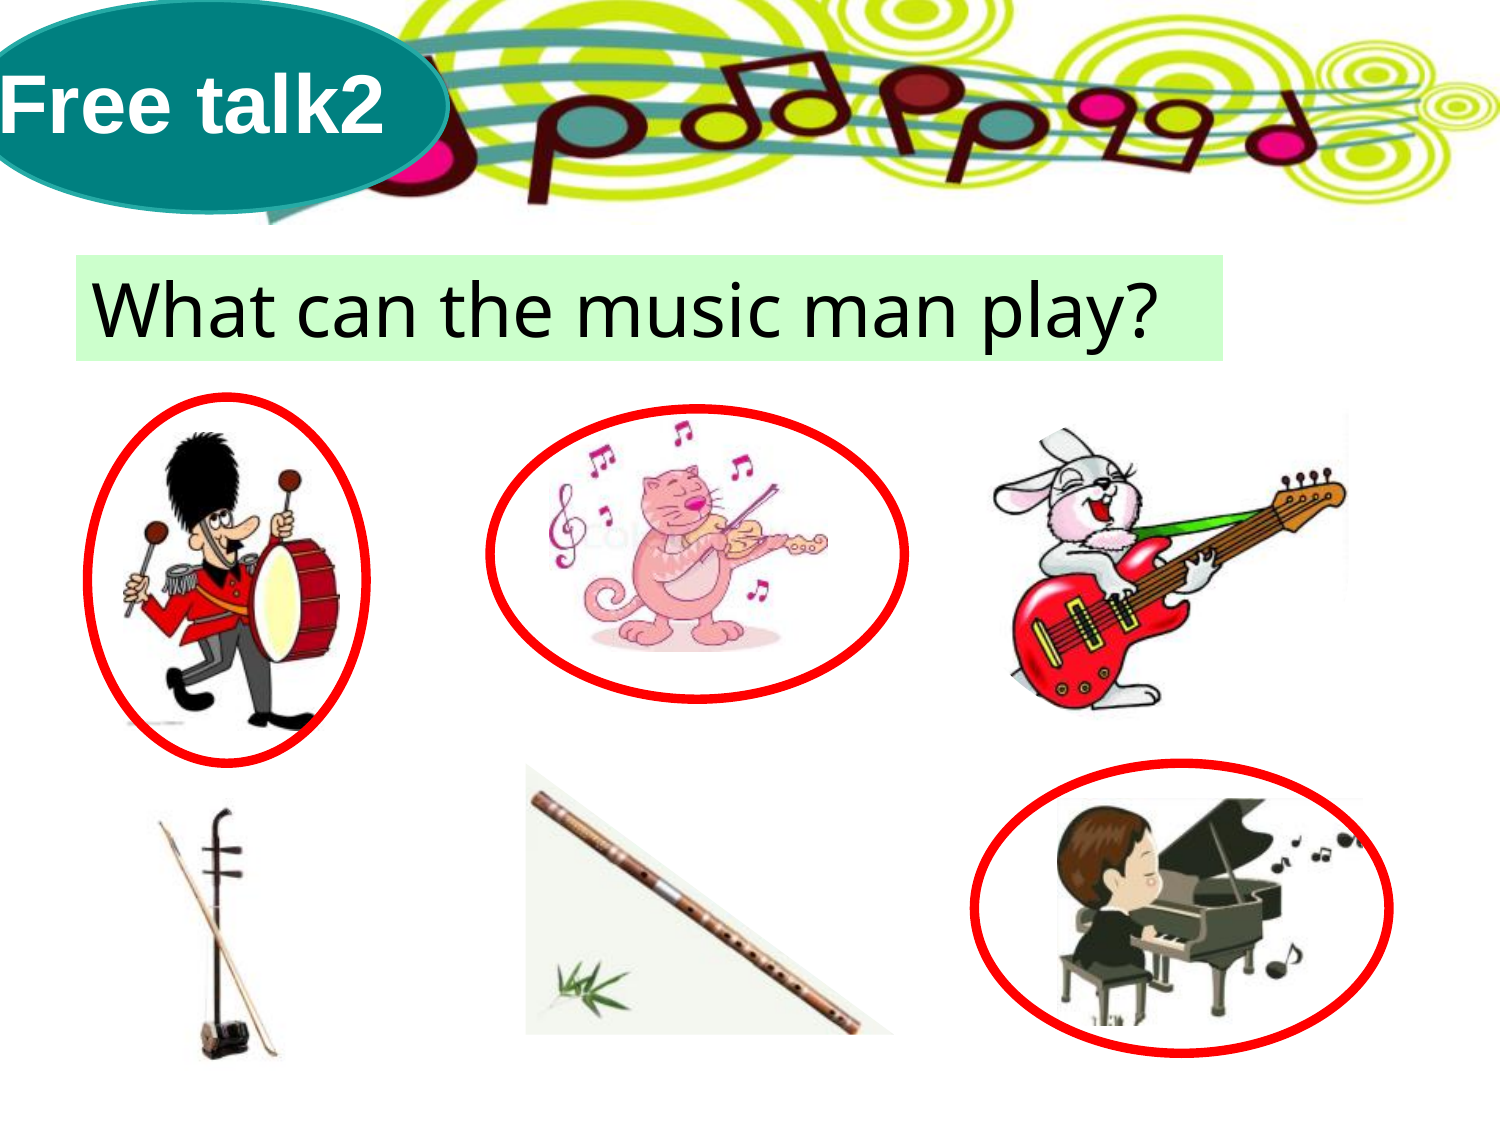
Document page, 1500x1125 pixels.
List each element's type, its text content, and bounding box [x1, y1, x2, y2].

text_box Free talk2 [0, 42, 201, 158]
picture [1056, 798, 1363, 1026]
text_box [18, 0, 204, 42]
text_box [143, 394, 310, 430]
text_box [1368, 841, 1392, 976]
picture [548, 420, 828, 652]
text_box [613, 406, 781, 419]
text_box [972, 761, 1319, 1024]
text_box What can the music man play? [76, 255, 1222, 361]
text_box [1075, 1035, 1289, 1056]
text_box [551, 442, 907, 702]
picture [135, 798, 301, 1071]
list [206, 0, 1500, 225]
text_box [346, 480, 369, 680]
picture [525, 763, 895, 1035]
text_box [487, 454, 544, 655]
picture [962, 408, 1349, 731]
text_box [0, 158, 201, 213]
picture [123, 432, 341, 732]
text_box [85, 461, 118, 699]
text_box [156, 741, 297, 766]
